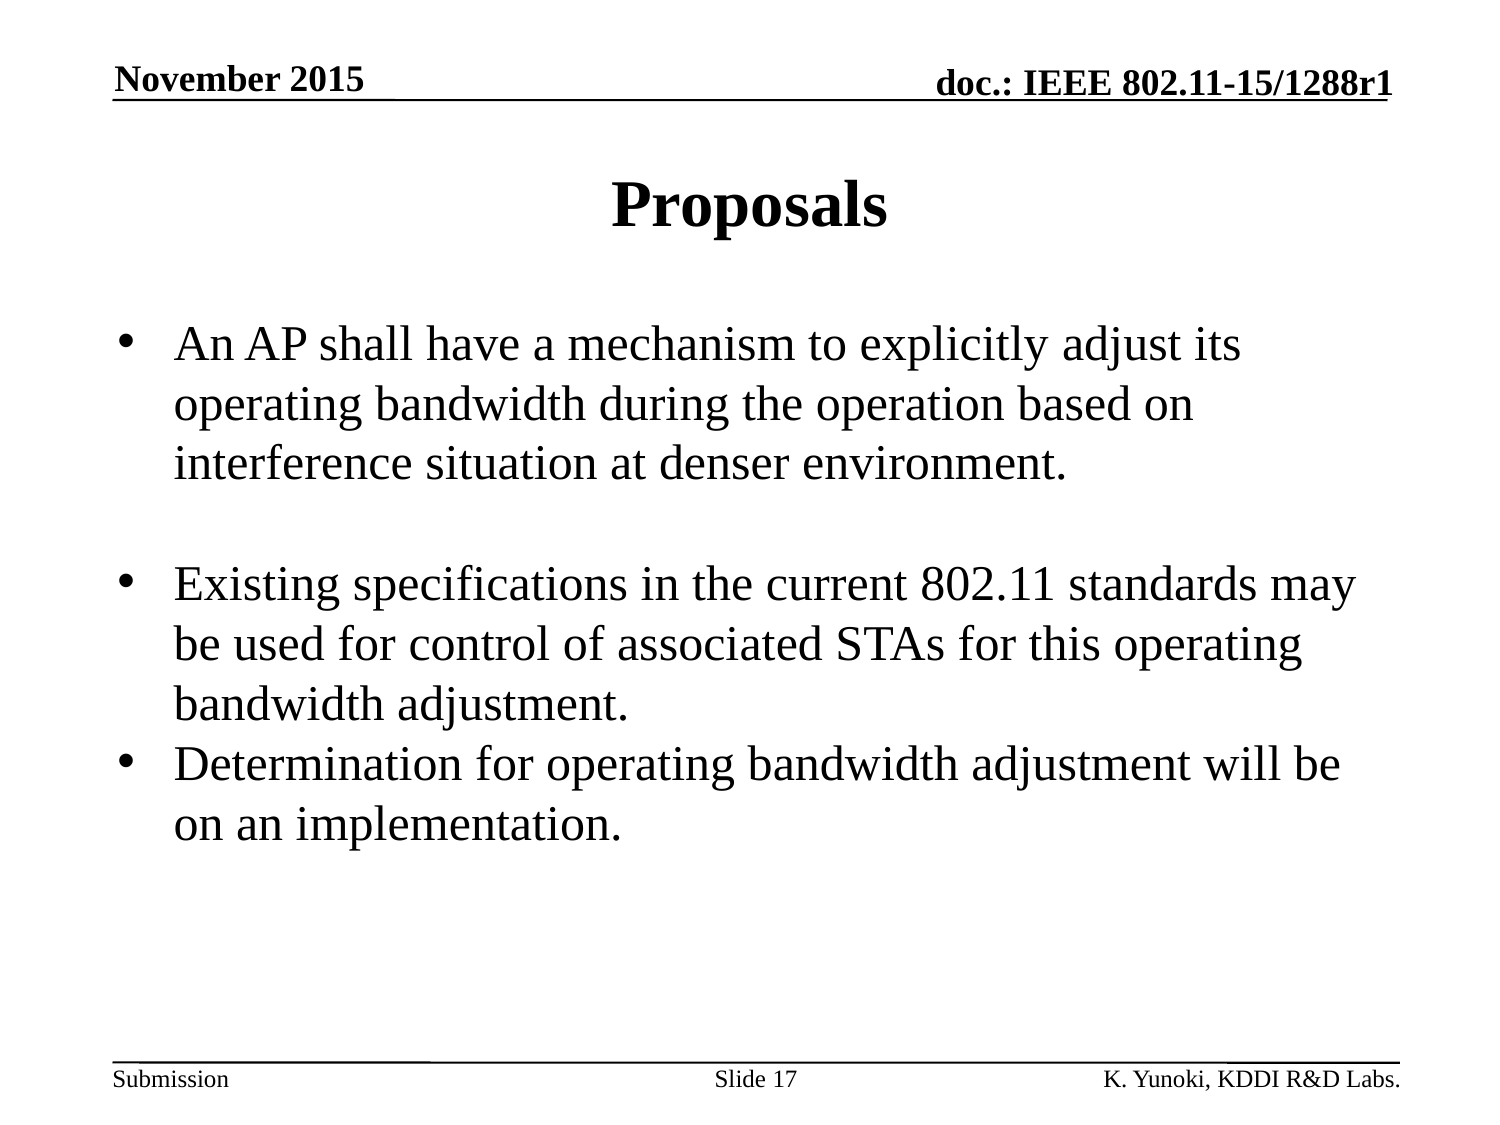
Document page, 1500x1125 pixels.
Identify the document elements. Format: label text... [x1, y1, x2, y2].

title Proposals [112, 112, 1388, 288]
slide_number Slide 17 [712, 1061, 800, 1123]
footer K. Yunoki, KDDI R&D Labs. [878, 1061, 1402, 1093]
text_box An AP shall have a mechanism to explicitly adjust its operating bandwidth during the operation based on interference situation at denser environment. Existing specifications in the current 802.11 standards may be used for control of associated STAs for this operating bandwidth adjustment. Determination for operating bandwidth adjustment will be on an implementation. [100, 302, 1376, 858]
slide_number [114, 54, 423, 100]
